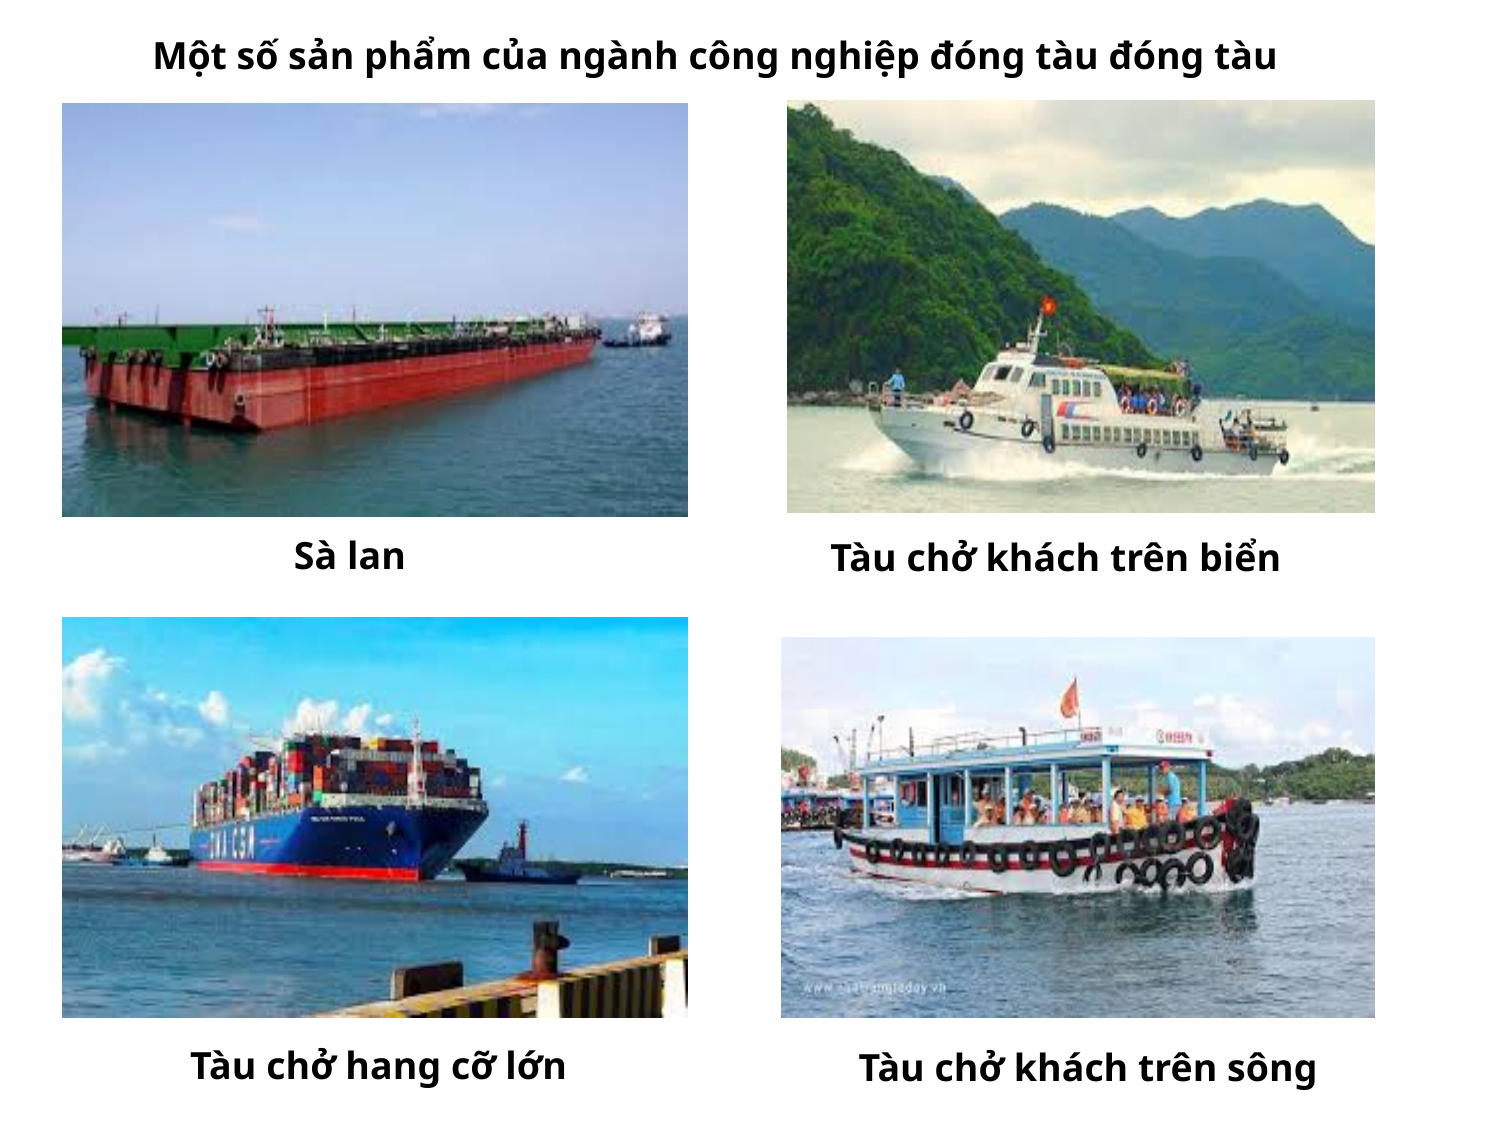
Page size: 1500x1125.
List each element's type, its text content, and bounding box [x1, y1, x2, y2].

text_box Tàu chở hang cỡ lớn [175, 1034, 613, 1095]
text_box Tàu chở khách trên sông [843, 1036, 1369, 1097]
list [62, 103, 688, 517]
text_box Một số sản phẩm của ngành công nghiệp đóng tàu đóng tàu [137, 24, 1300, 85]
text_box Sà lan [174, 524, 525, 585]
picture [787, 100, 1376, 514]
picture [62, 616, 688, 1018]
text_box Tàu chở khách trên biển [812, 526, 1300, 587]
picture [780, 637, 1376, 1018]
